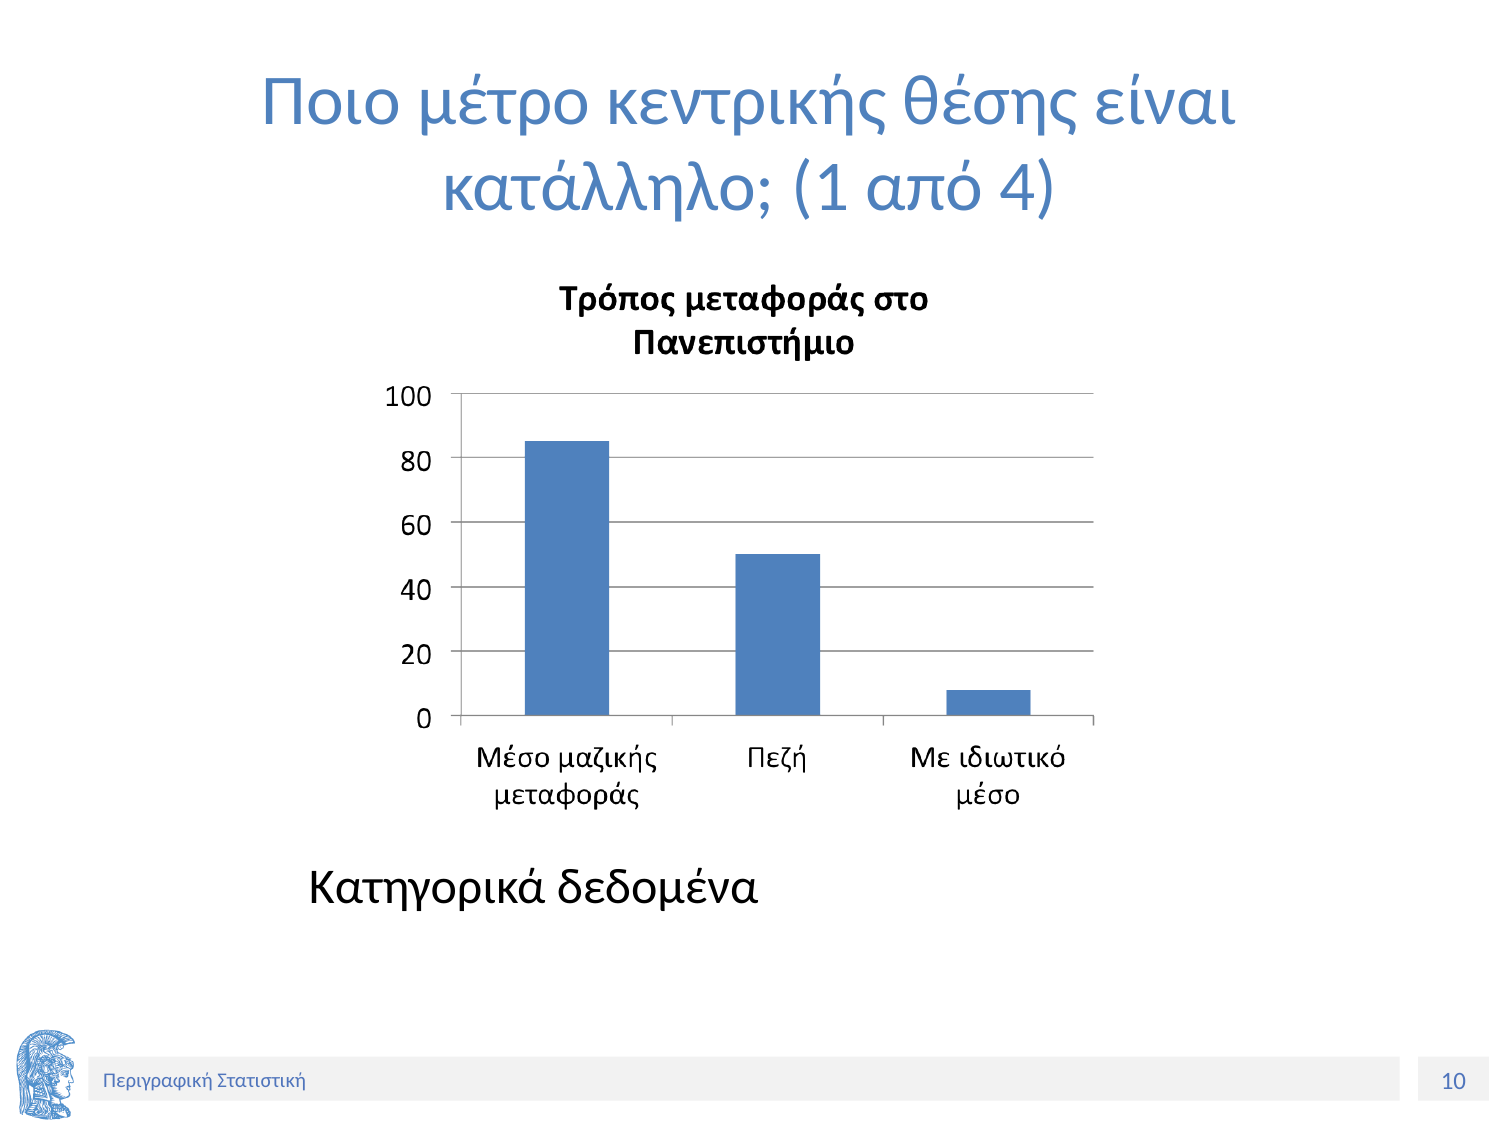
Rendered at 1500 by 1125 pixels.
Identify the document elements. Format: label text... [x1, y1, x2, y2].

picture [9, 1026, 81, 1120]
title Ποιο μέτρο κεντρικής θέσης είναι κατάλληλο; (1 από 4) [75, 44, 1425, 233]
picture [293, 255, 1195, 823]
list Κατηγορικά δεδομένα [294, 846, 1194, 1013]
